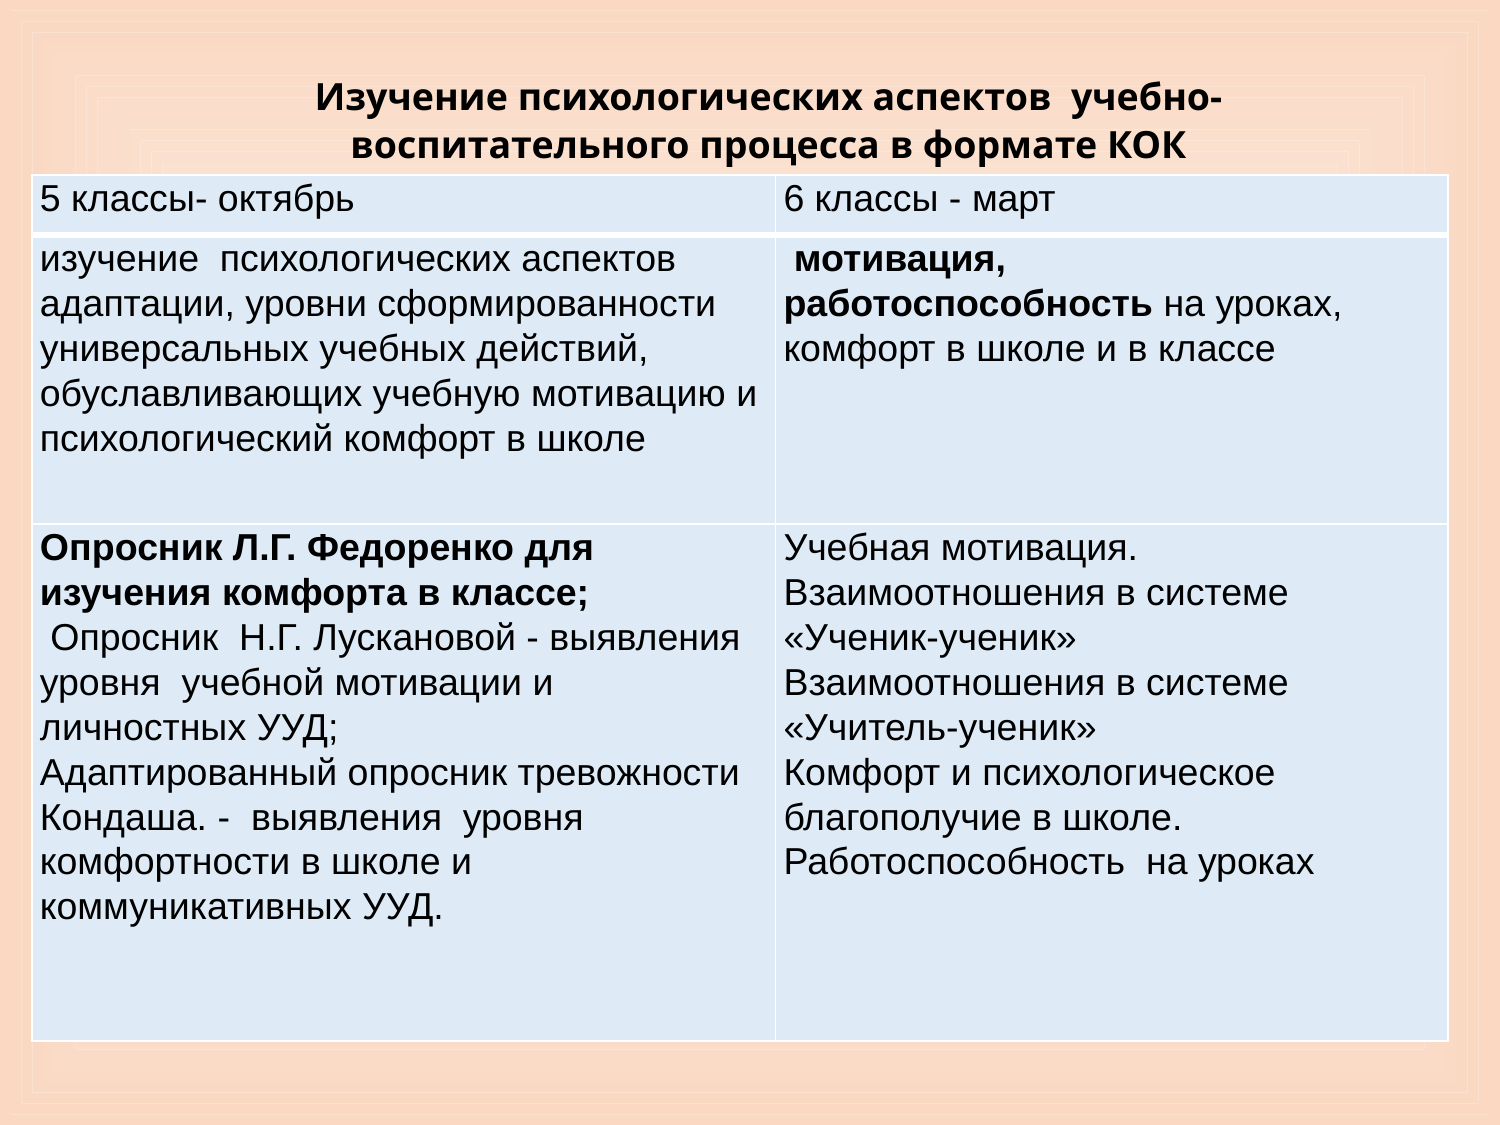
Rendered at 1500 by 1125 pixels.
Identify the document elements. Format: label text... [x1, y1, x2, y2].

table_header 5 классы- октябрь [33, 176, 775, 232]
table_cell Учебная мотивация. Взаимоотношения в системе «Ученик-ученик» Взаимоотношения в системе «Учитель-ученик» Комфорт и психологическое благополучие в школе. Работоспособность на уроках [776, 525, 1447, 1040]
table_cell Опросник Л.Г. Федоренко для изучения комфорта в классе; Опросник Н.Г. Лускановой - выявления уровня учебной мотивации и личностных УУД; Адаптированный опросник тревожности Кондаша. - выявления уровня комфортности в школе и коммуникативных УУД. [33, 525, 775, 1040]
table_cell мотивация, работоспособность на уроках, комфорт в школе и в классе [776, 238, 1447, 523]
table_cell изучение психологических аспектов адаптации, уровни сформированности универсальных учебных действий, обуславливающих учебную мотивацию и психологический комфорт в школе [33, 238, 775, 523]
table_header 6 классы - март [776, 176, 1447, 232]
text_box Изучение психологических аспектов учебно-воспитательного процесса в формате КОК [146, 62, 1391, 174]
